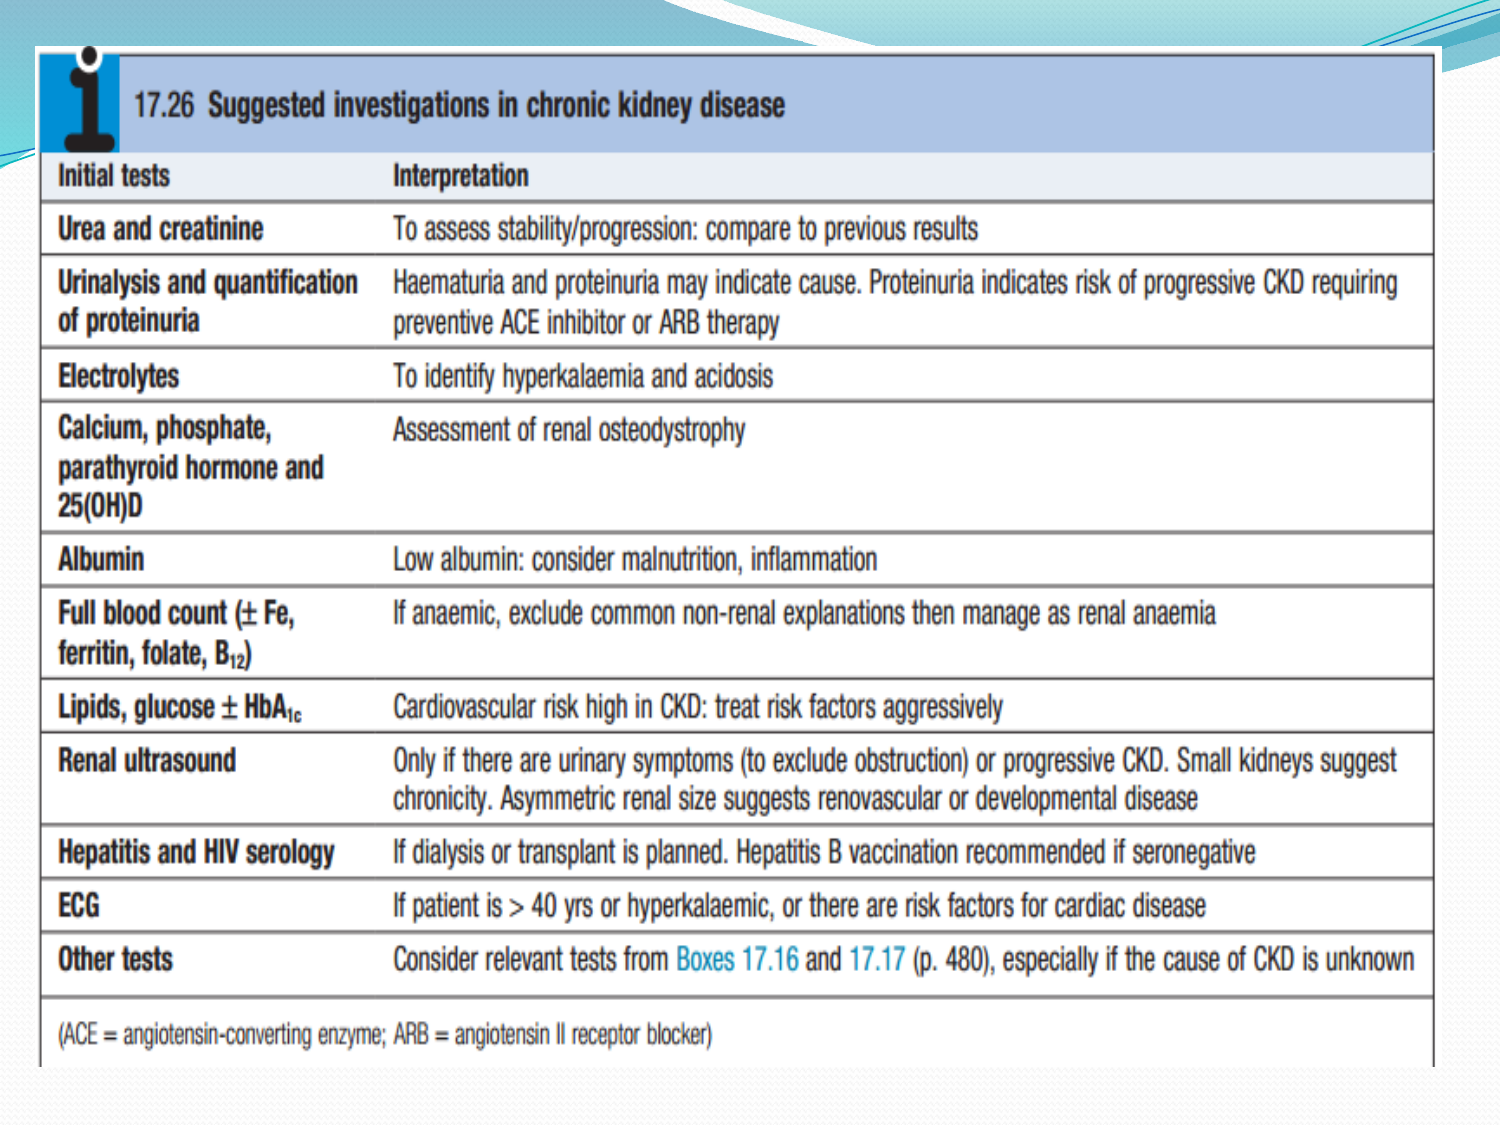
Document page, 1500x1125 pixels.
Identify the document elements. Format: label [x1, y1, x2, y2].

list [34, 46, 1442, 1067]
